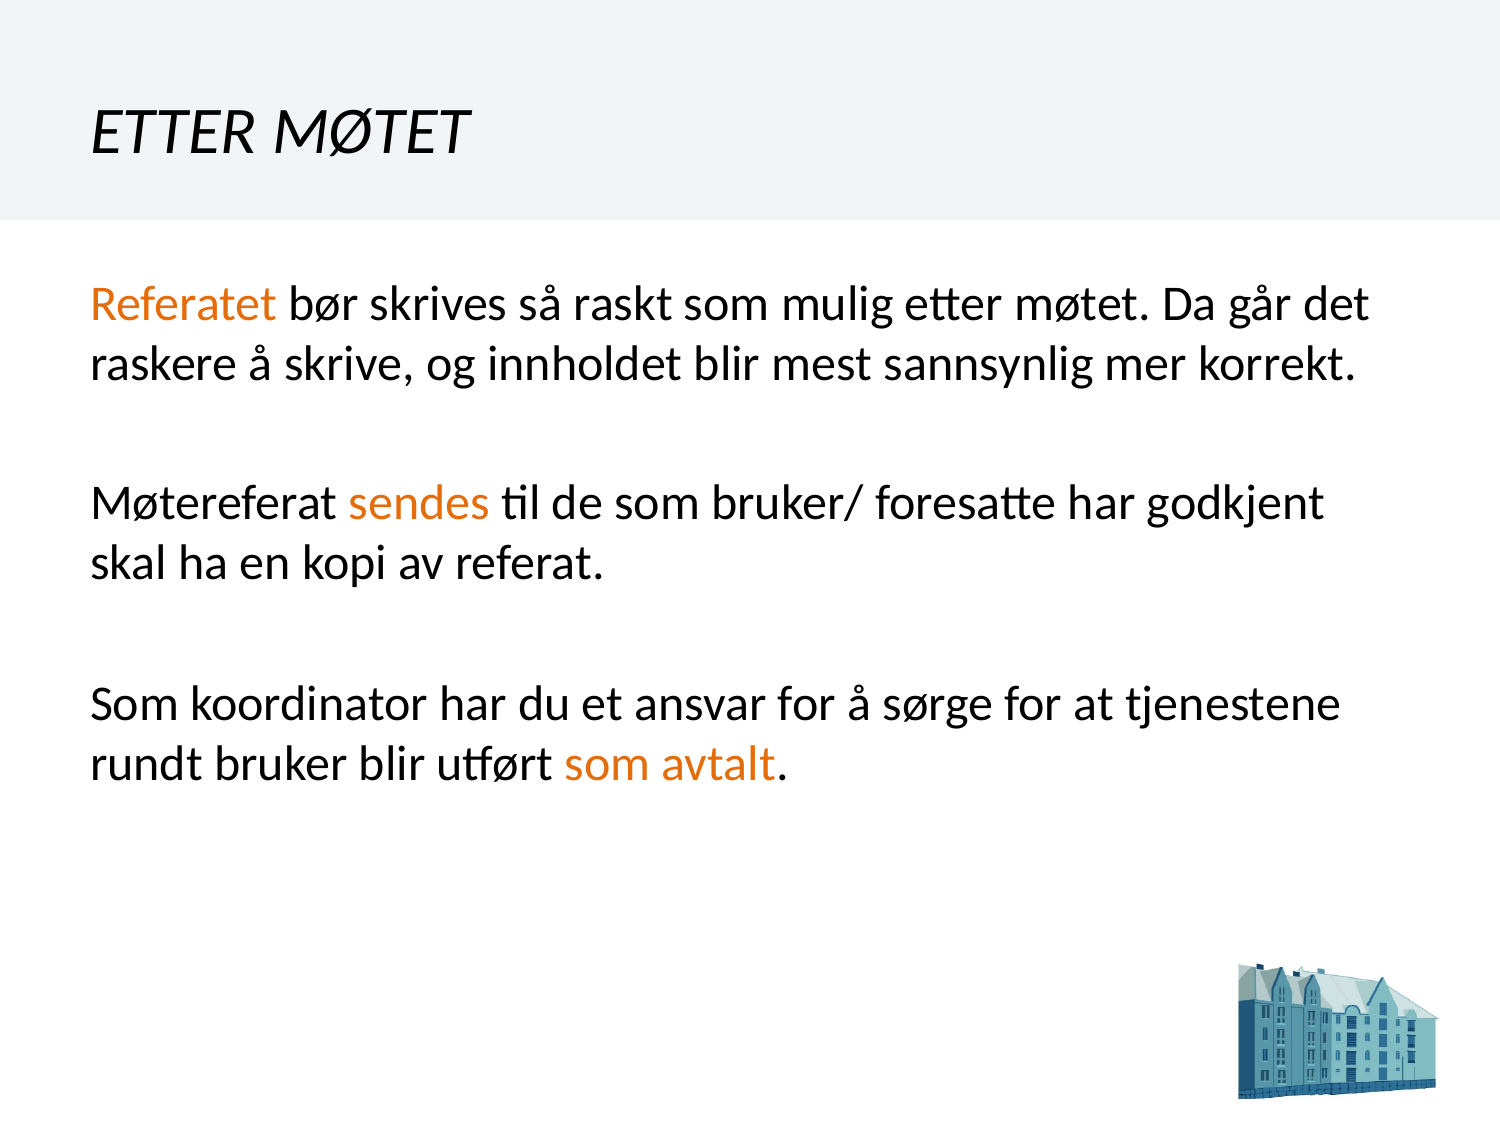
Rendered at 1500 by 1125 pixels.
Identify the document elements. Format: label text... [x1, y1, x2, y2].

list Referatet bør skrives så raskt som mulig etter møtet. Da går det raskere å skrive, og innholdet blir mest sannsynlig mer korrekt. Møtereferat sendes til de som bruker/ foresatte har godkjent skal ha en kopi av referat. Som koordinator har du et ansvar for å sørge for at tjenestene rundt bruker blir utført som avtalt. [75, 262, 1425, 1005]
picture [1222, 946, 1447, 1107]
title ETTER MØTET [75, 45, 1425, 209]
